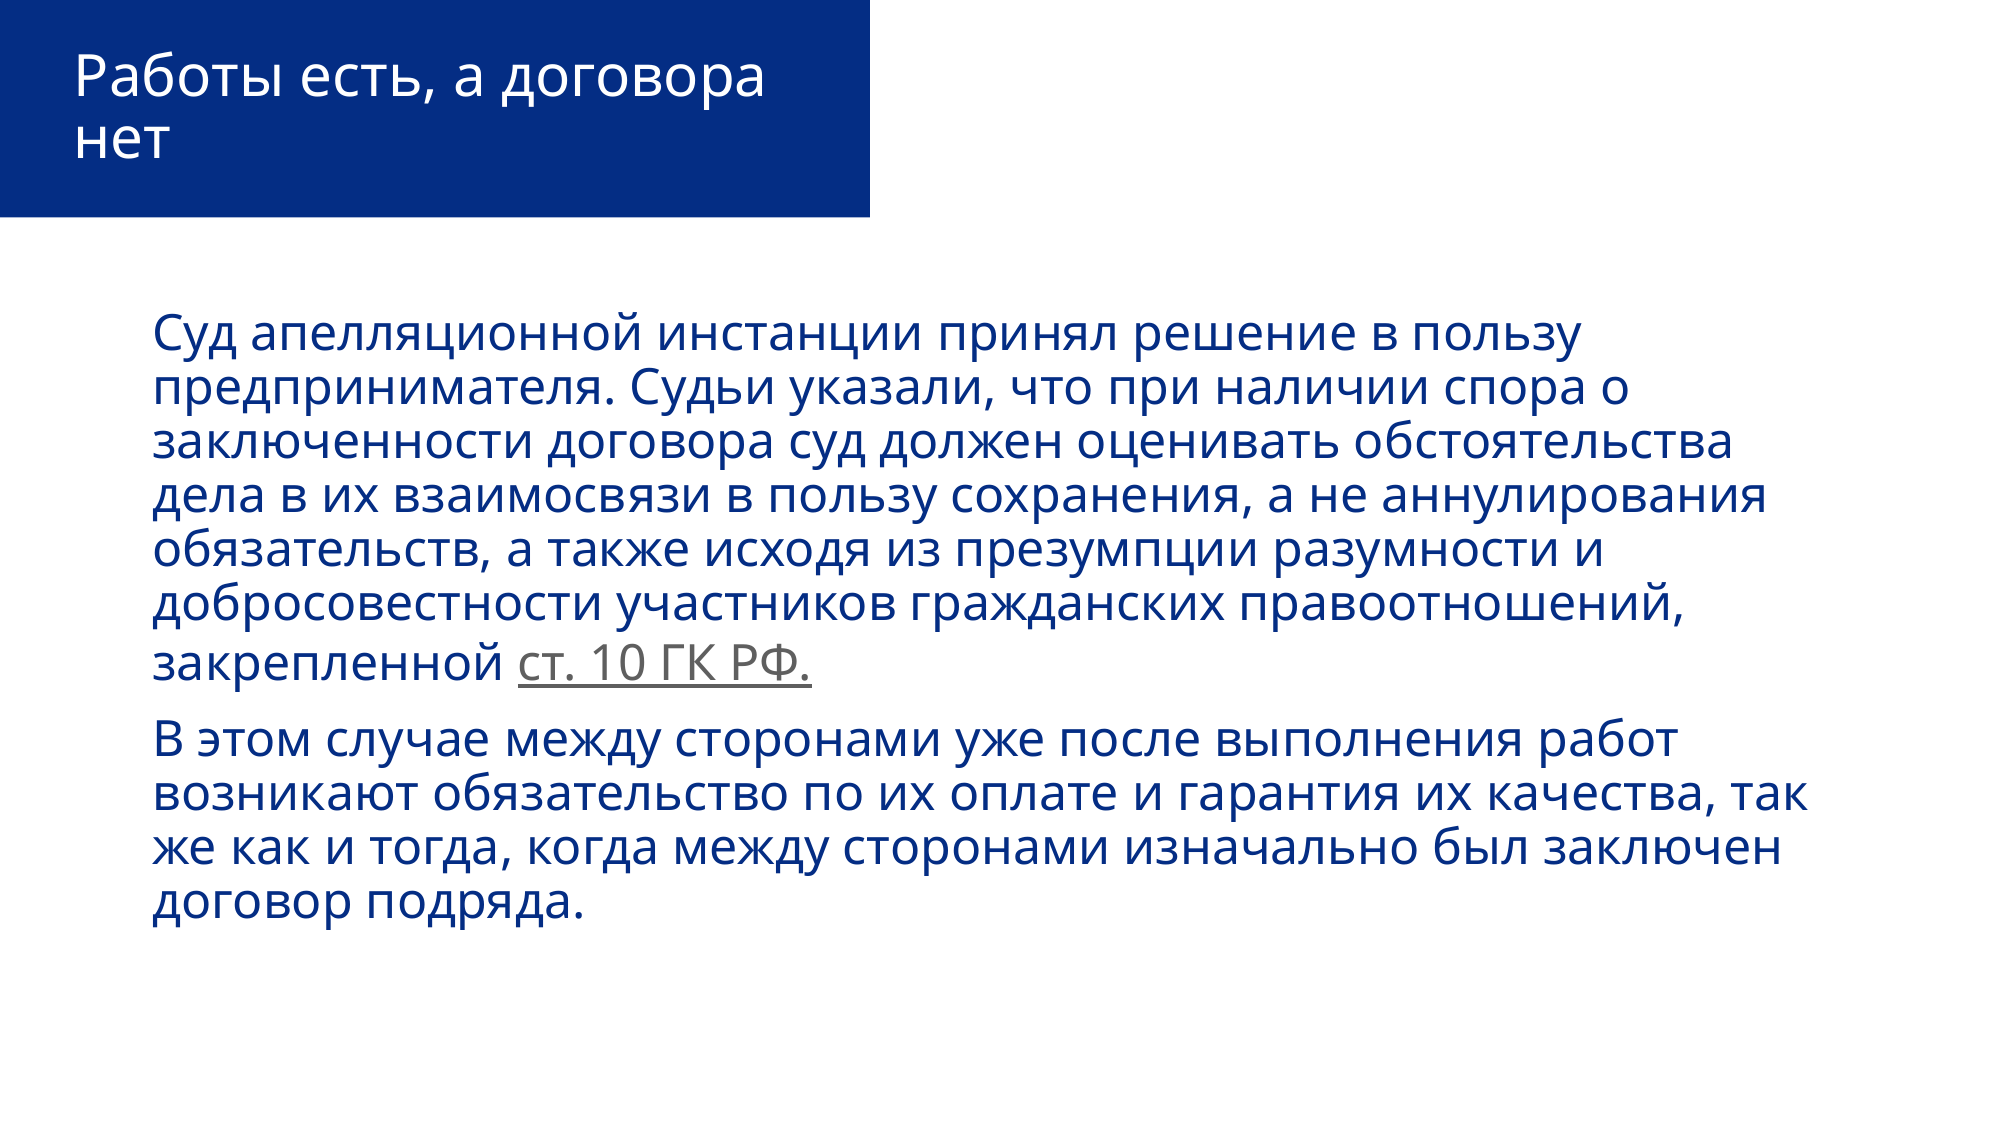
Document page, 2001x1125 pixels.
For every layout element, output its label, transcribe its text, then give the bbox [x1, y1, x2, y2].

title Работы есть, а договора нет [0, 0, 870, 218]
list Суд апелляционной инстанции принял решение в пользу предпринимателя. Судьи указали, что при наличии спора о заключенности договора суд должен оценивать обстоятельства дела в их взаимосвязи в пользу сохранения, а не аннулирования обязательств, а также исходя из презумпции разумности и добросовестности участников гражданских правоотношений, закрепленной ст. 10 ГК РФ. В этом случае между сторонами уже после выполнения работ возникают обязательство по их оплате и гарантия их качества, так же как и тогда, когда между сторонами изначально был заключен договор подряда. [137, 299, 1863, 1014]
